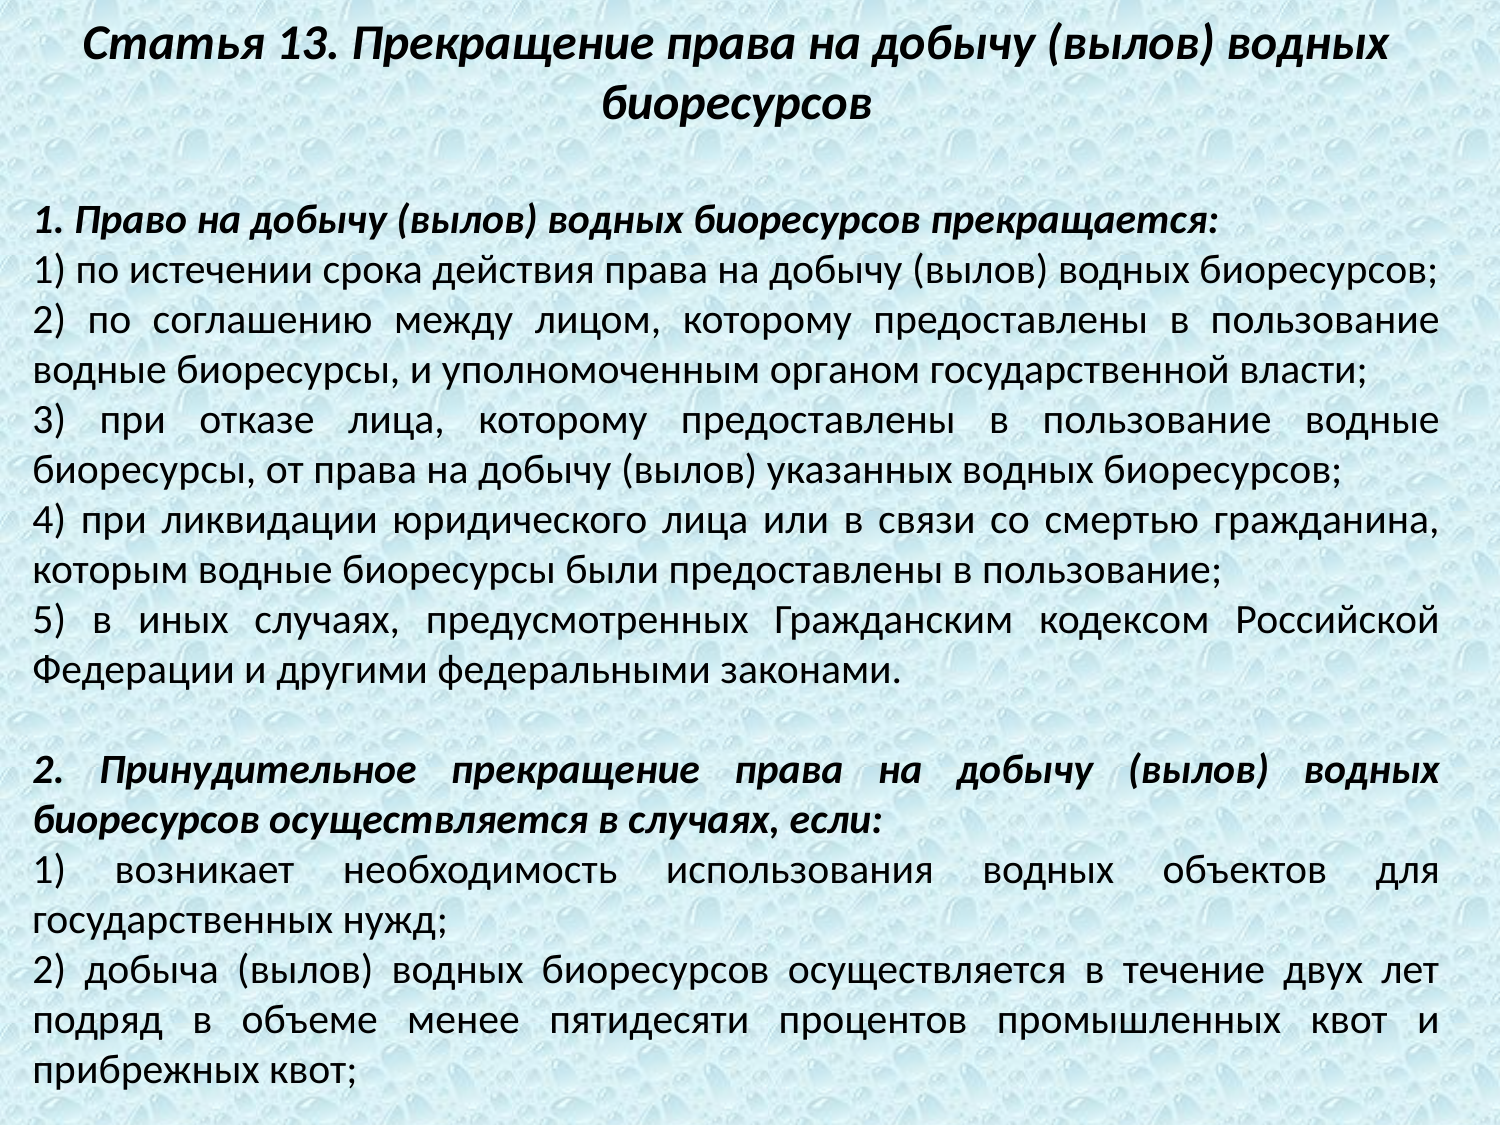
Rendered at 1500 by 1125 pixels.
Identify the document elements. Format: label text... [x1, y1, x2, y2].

text_box Статья 13. Прекращение права на добычу (вылов) водных биоресурсов [17, 1, 1456, 137]
text_box 1. Право на добычу (вылов) водных биоресурсов прекращается: 1) по истечении срока действия права на добычу (вылов) водных биоресурсов; 2) по соглашению между лицом, которому предоставлены в пользование водные биоресурсы, и уполномоченным органом государственной власти; 3) при отказе лица, которому предоставлены в пользование водные биоресурсы, от права на добычу (вылов) указанных водных биоресурсов; 4) при ликвидации юридического лица или в связи со смертью гражданина, которым водные биоресурсы были предоставлены в пользование; 5) в иных случаях, предусмотренных Гражданским кодексом Российской Федерации и другими федеральными законами. 2. Принудительное прекращение права на добычу (вылов) водных биоресурсов осуществляется в случаях, если: 1) возникает необходимость использования водных объектов для государственных нужд; 2) добыча (вылов) водных биоресурсов осуществляется в течение двух лет подряд в объеме менее пятидесяти процентов промышленных квот и прибрежных квот; [17, 184, 1456, 1100]
